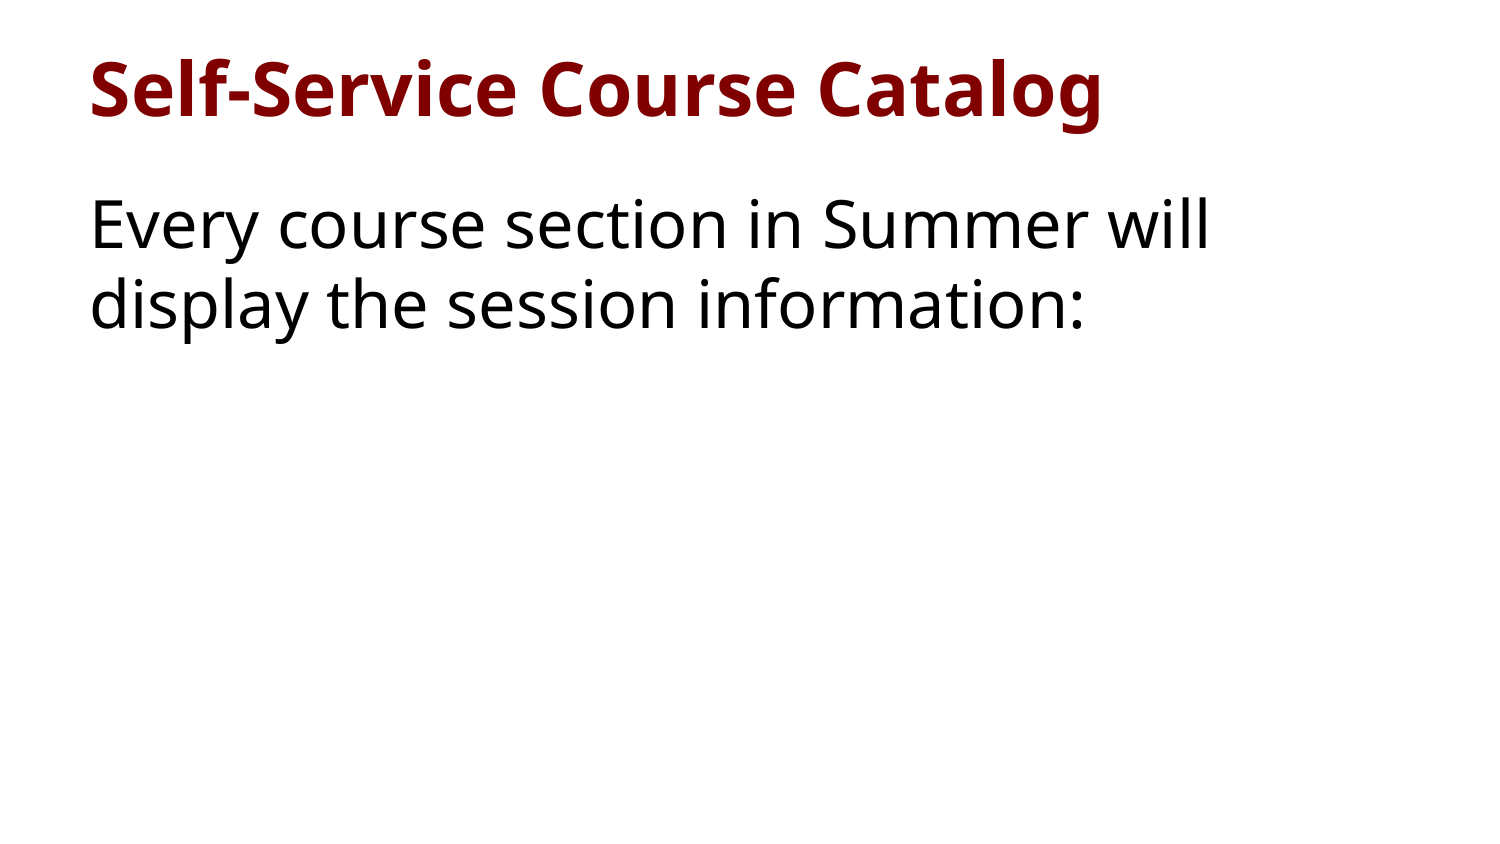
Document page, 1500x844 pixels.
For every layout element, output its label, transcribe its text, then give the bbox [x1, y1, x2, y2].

list Every course section in Summer will display the session information: [75, 174, 1425, 776]
title Self-Service Course Catalog [75, 33, 1425, 174]
